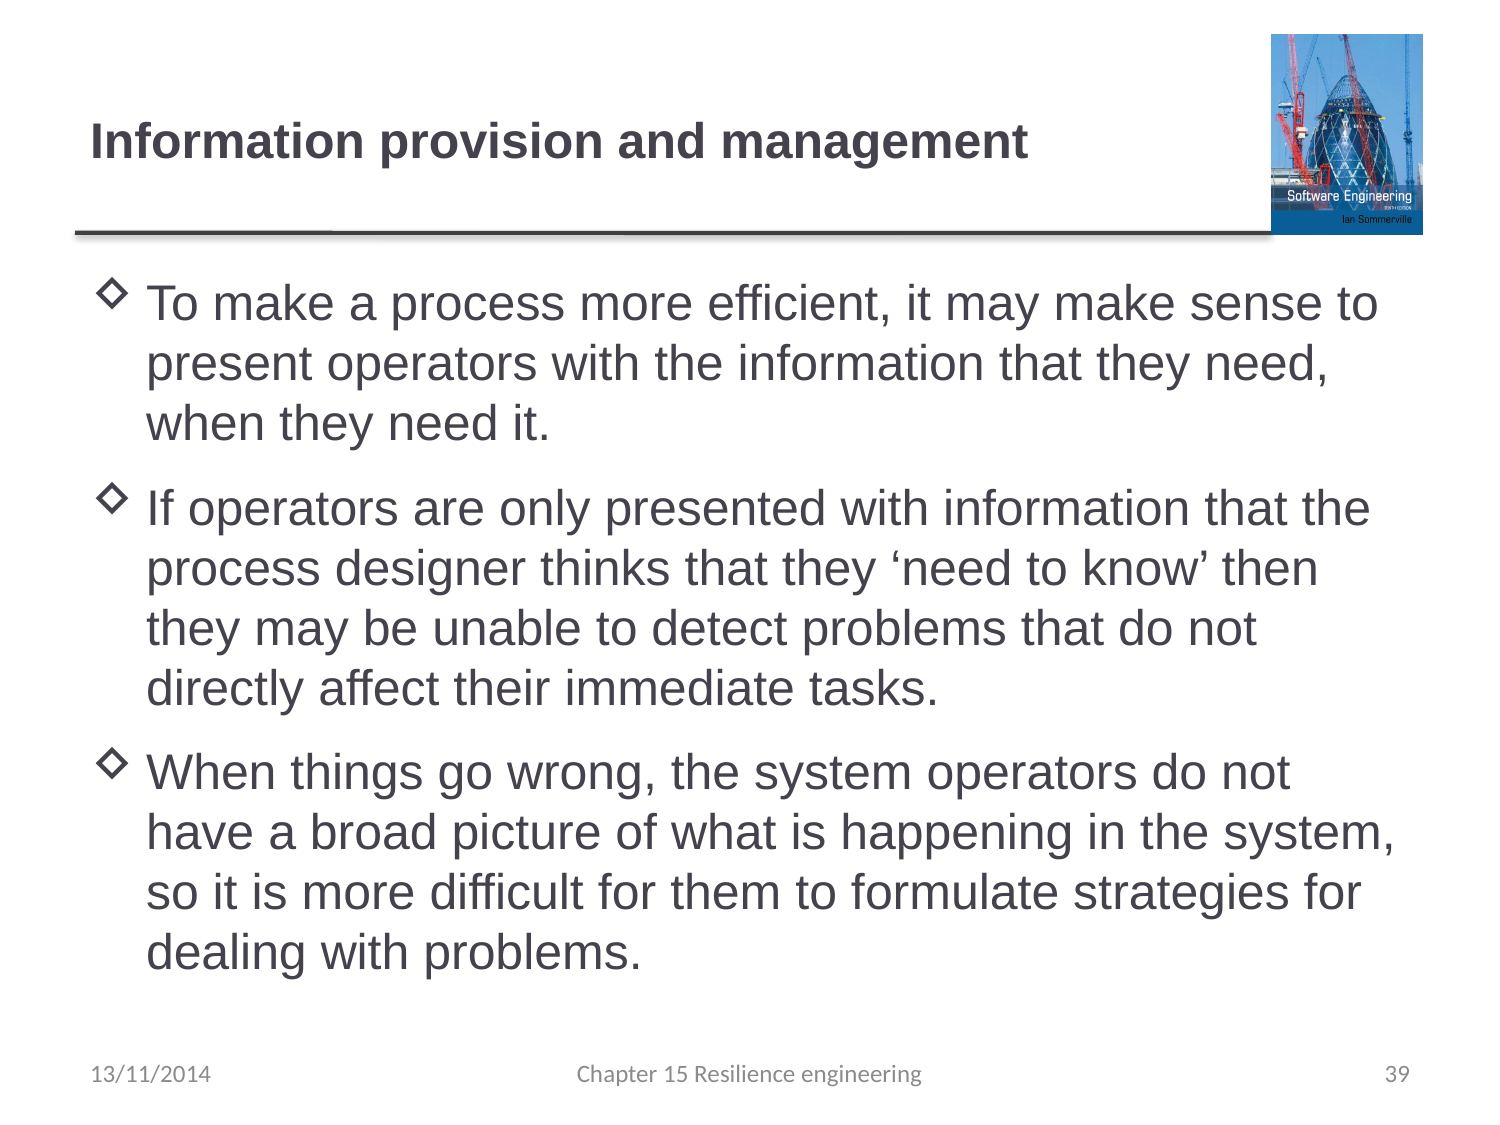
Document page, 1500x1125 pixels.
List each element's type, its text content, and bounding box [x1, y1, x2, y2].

list To make a process more efficient, it may make sense to present operators with the information that they need, when they need it. If operators are only presented with information that the process designer thinks that they ‘need to know’ then they may be unable to detect problems that do not directly affect their immediate tasks. When things go wrong, the system operators do not have a broad picture of what is happening in the system, so it is more difficult for them to formulate strategies for dealing with problems. [75, 262, 1425, 1005]
title Information provision and management [74, 44, 1272, 233]
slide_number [75, 1042, 425, 1103]
slide_number 39 [1074, 1042, 1425, 1103]
picture [1271, 34, 1423, 235]
footer Chapter 15 Resilience engineering [512, 1042, 988, 1103]
